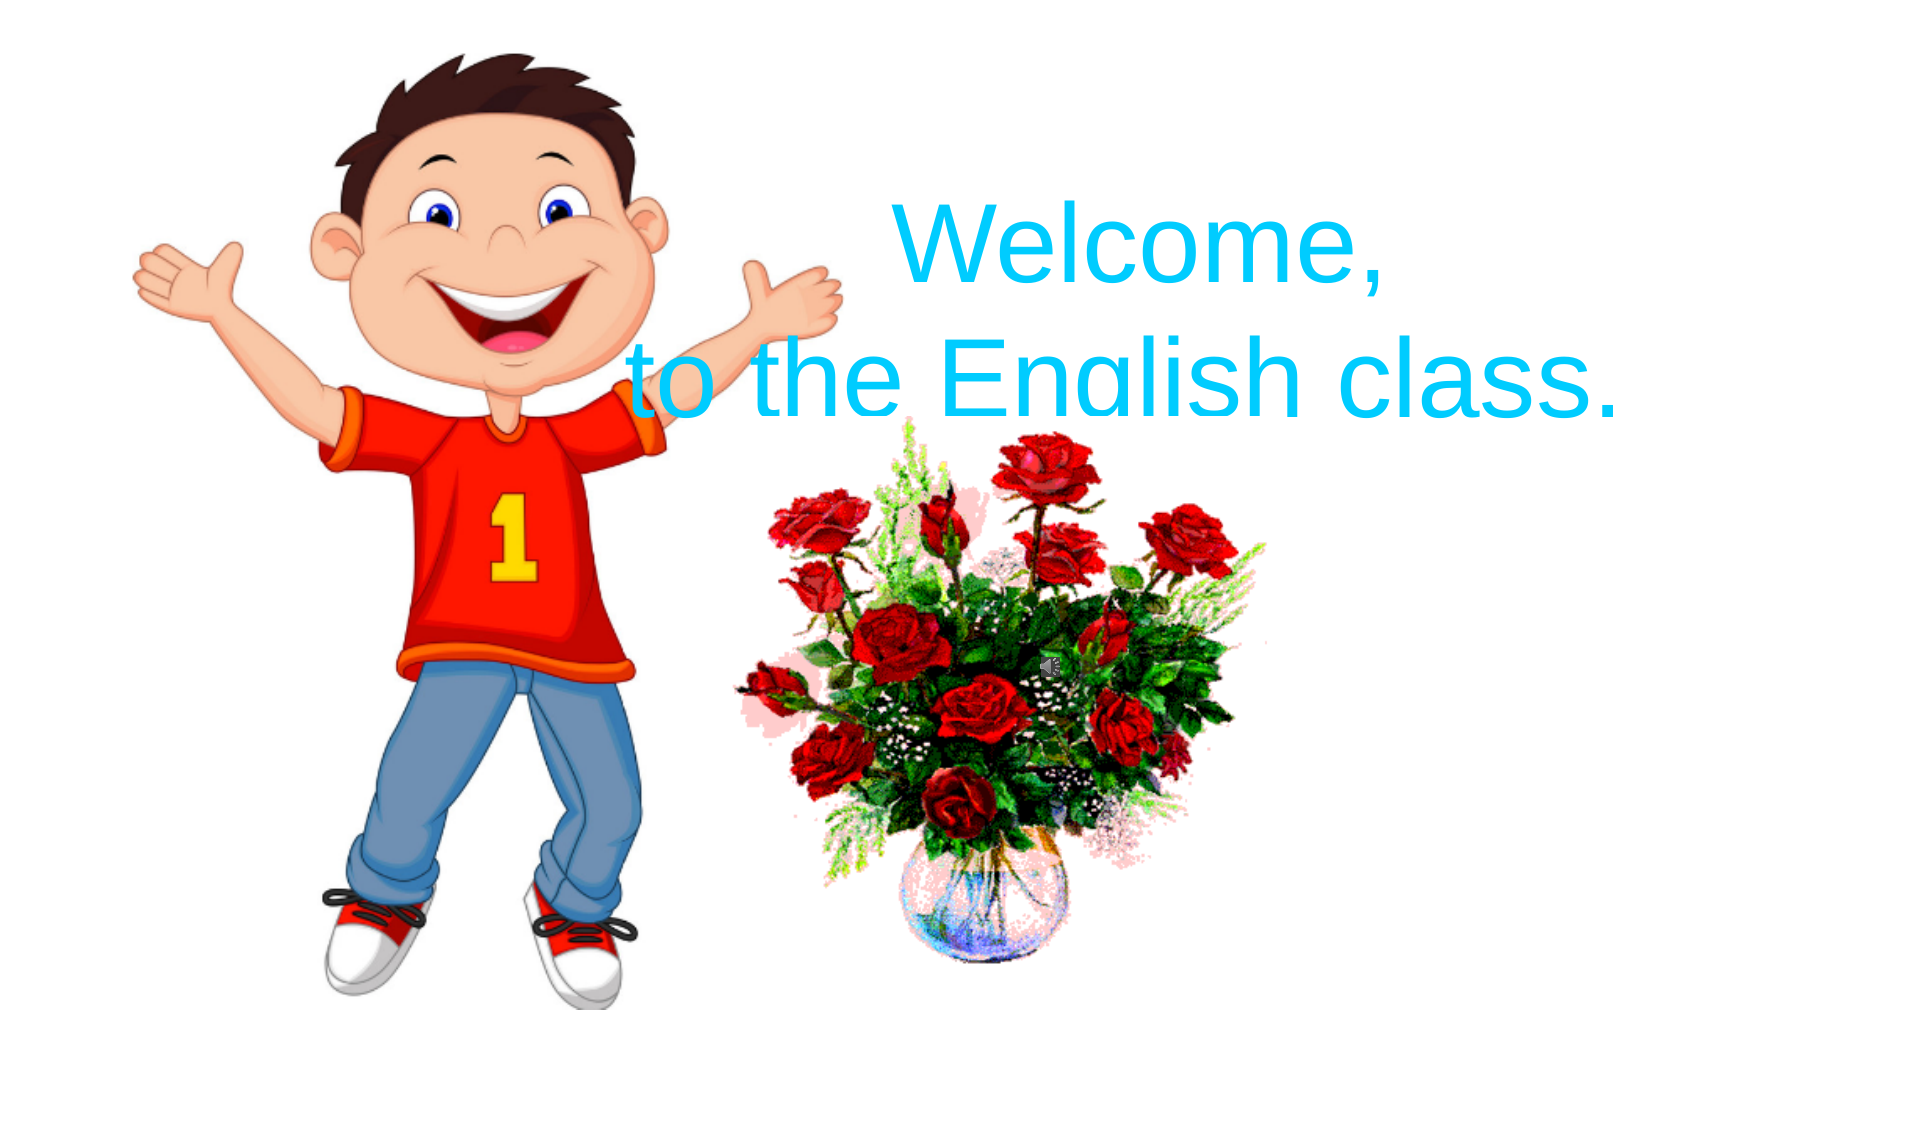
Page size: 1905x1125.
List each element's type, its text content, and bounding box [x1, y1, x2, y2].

picture [858, 390, 865, 407]
text_box Welcome, to the English class. [865, 162, 1690, 448]
picture [858, 367, 865, 381]
picture [39, 49, 1278, 1010]
